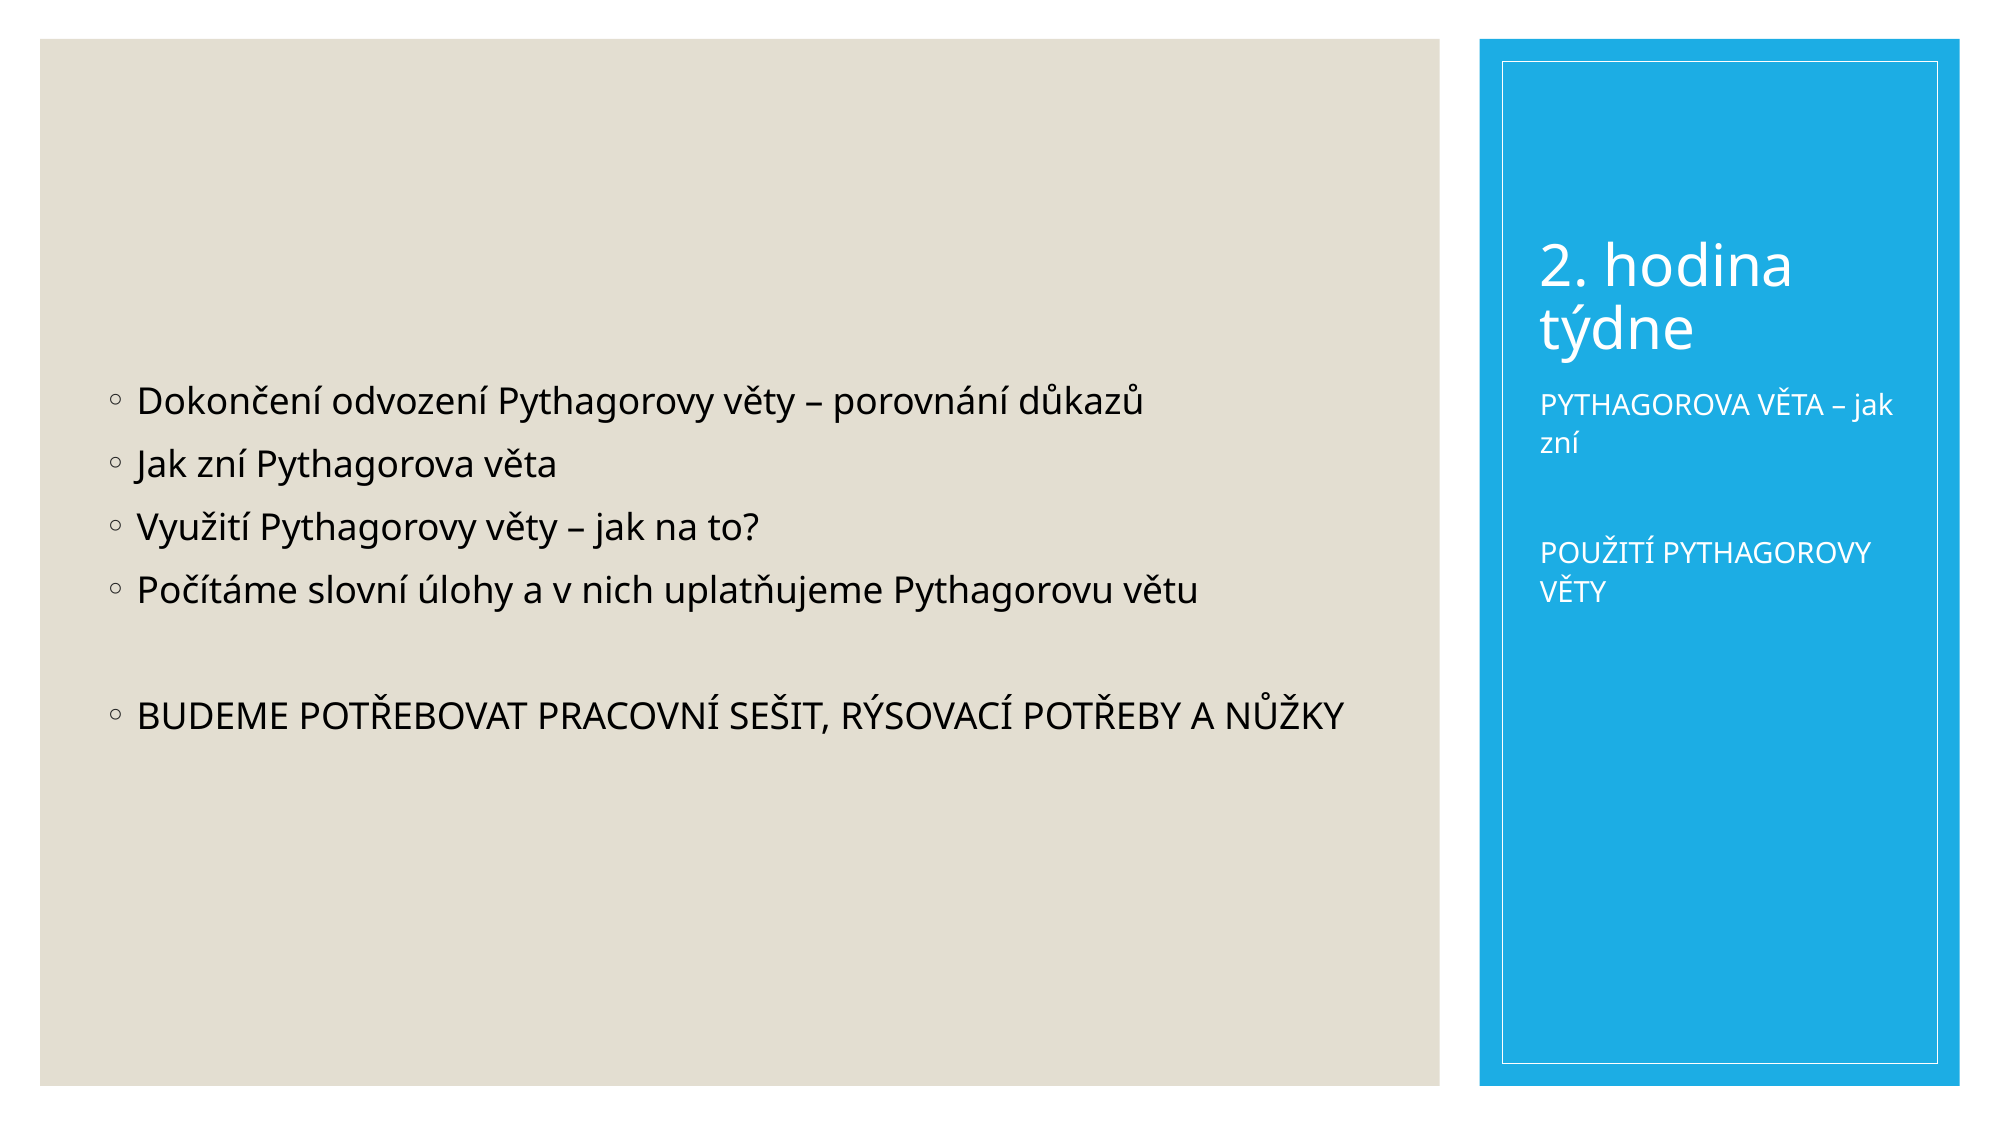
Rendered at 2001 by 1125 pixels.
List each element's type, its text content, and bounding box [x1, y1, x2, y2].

title 2. hodina týdne [1524, 99, 1924, 370]
list Dokončení odvození Pythagorovy věty – porovnání důkazů Jak zní Pythagorova věta Využití Pythagorovy věty – jak na to? Počítáme slovní úlohy a v nich uplatňujeme Pythagorovu větu BUDEME POTŘEBOVAT PRACOVNÍ SEŠIT, RÝSOVACÍ POTŘEBY A NŮŽKY [89, 369, 1365, 750]
list PYTHAGOROVA VĚTA – jak zní POUŽITÍ PYTHAGOROVY VĚTY [1524, 375, 1924, 950]
